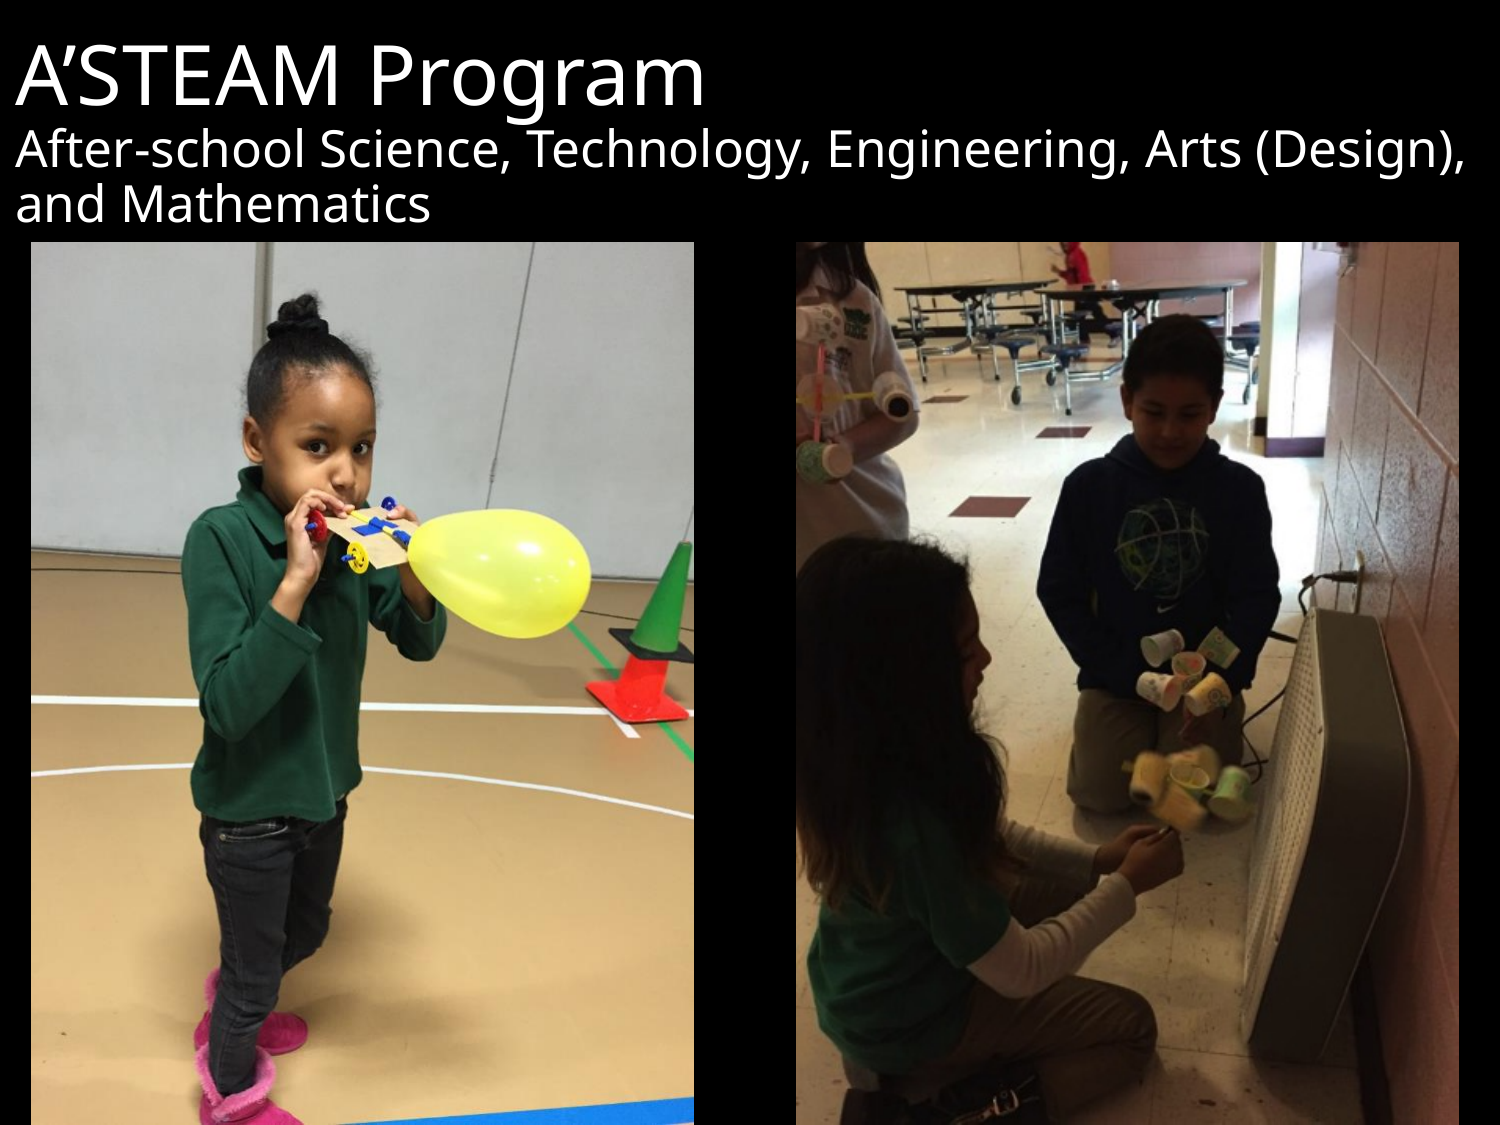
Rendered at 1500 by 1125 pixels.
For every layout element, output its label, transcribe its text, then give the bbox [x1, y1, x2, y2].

picture [796, 242, 1459, 1125]
picture [31, 242, 694, 1125]
title A’STEAM Program After-school Science, Technology, Engineering, Arts (Design), and Mathematics [0, 25, 1500, 243]
